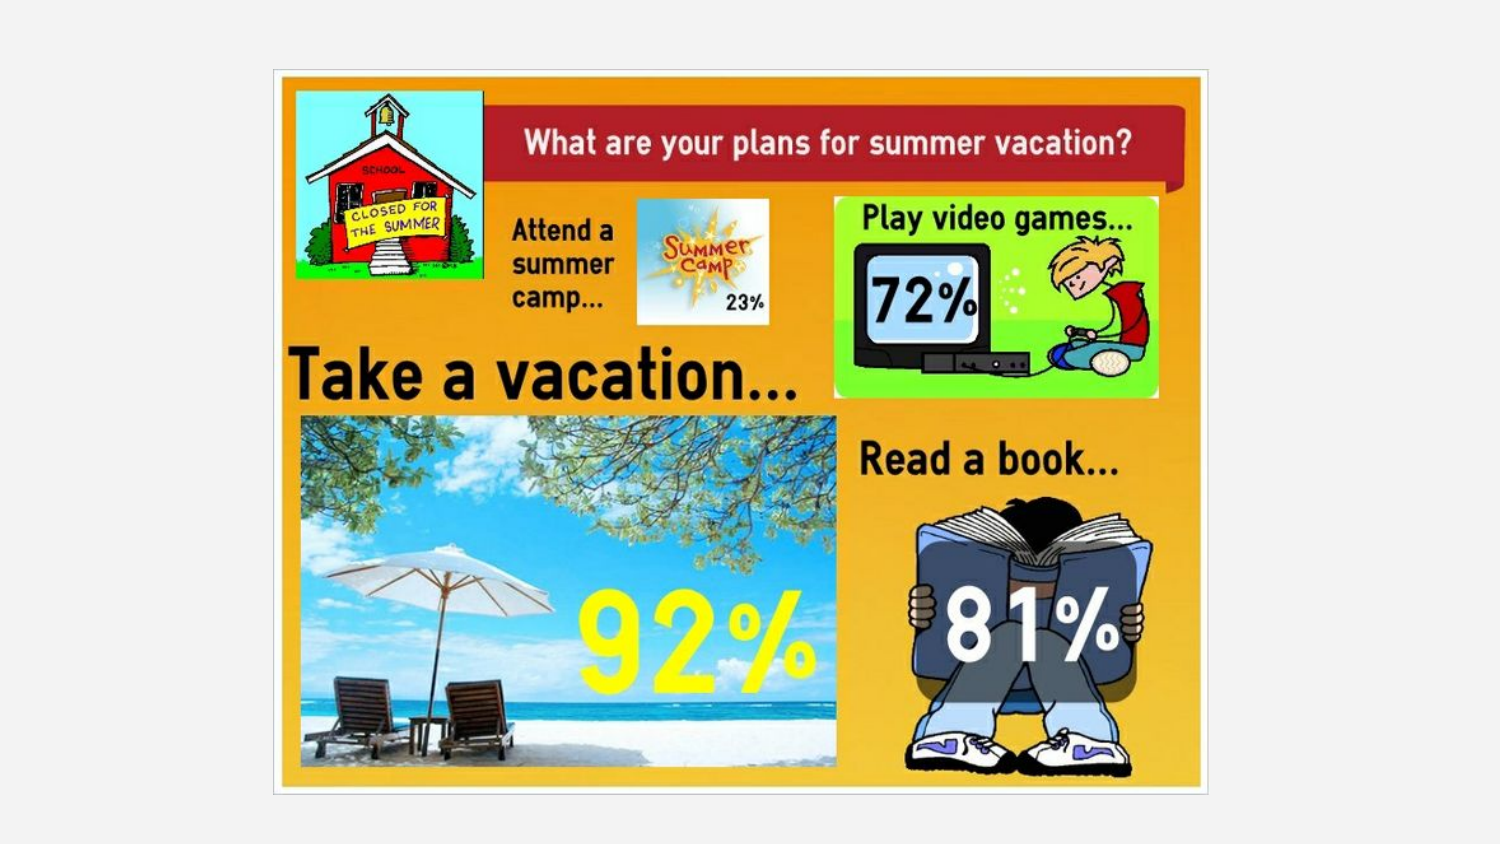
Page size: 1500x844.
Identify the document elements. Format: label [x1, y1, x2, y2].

picture [273, 69, 1210, 795]
